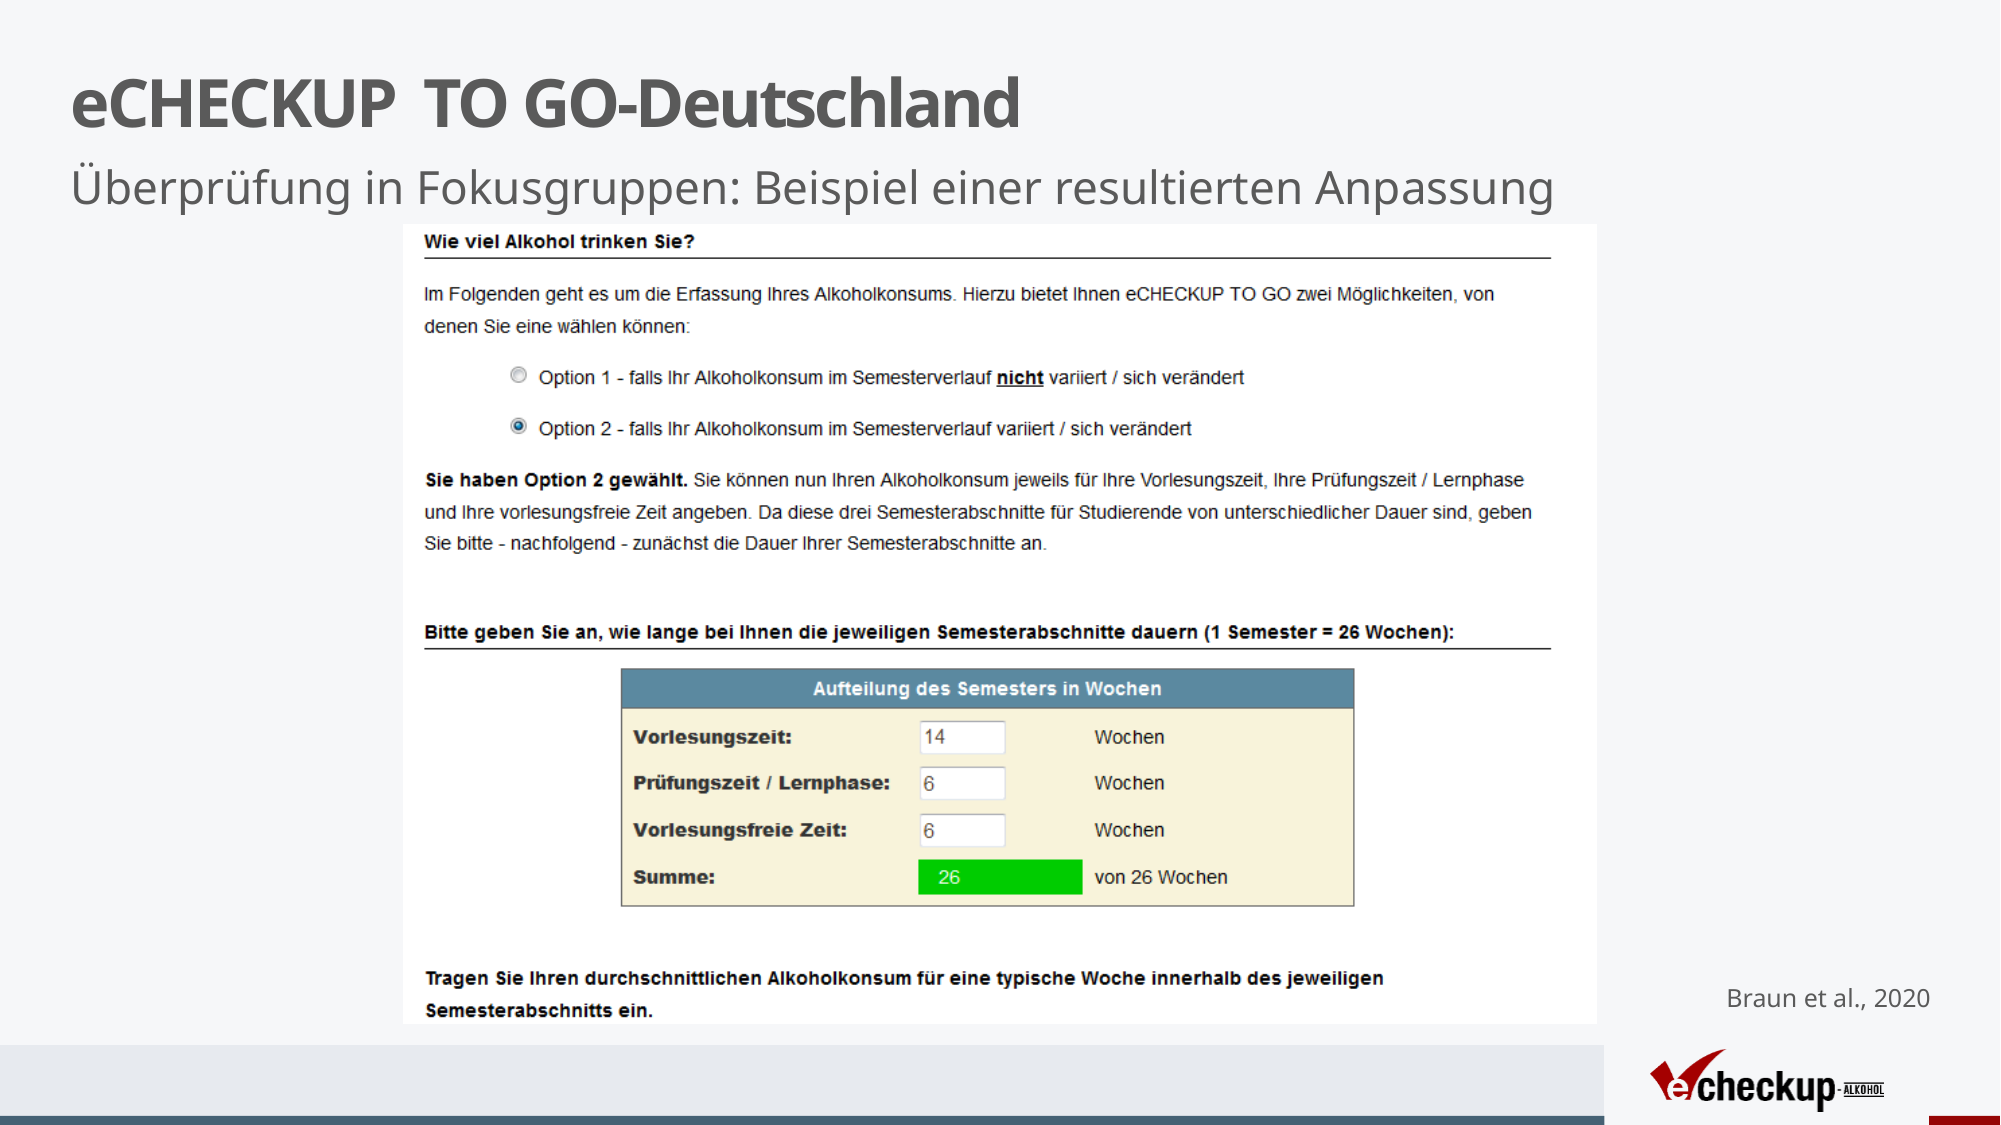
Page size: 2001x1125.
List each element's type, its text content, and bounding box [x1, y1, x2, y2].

list Überprüfung in Fokusgruppen: Beispiel einer resultierten Anpassung [70, 165, 1931, 225]
picture [403, 224, 1597, 1024]
list Braun et al., 2020 [464, 982, 1931, 1040]
picture [1650, 1049, 1884, 1112]
title eCHECKUP TO GO-Deutschland [70, 70, 1930, 142]
